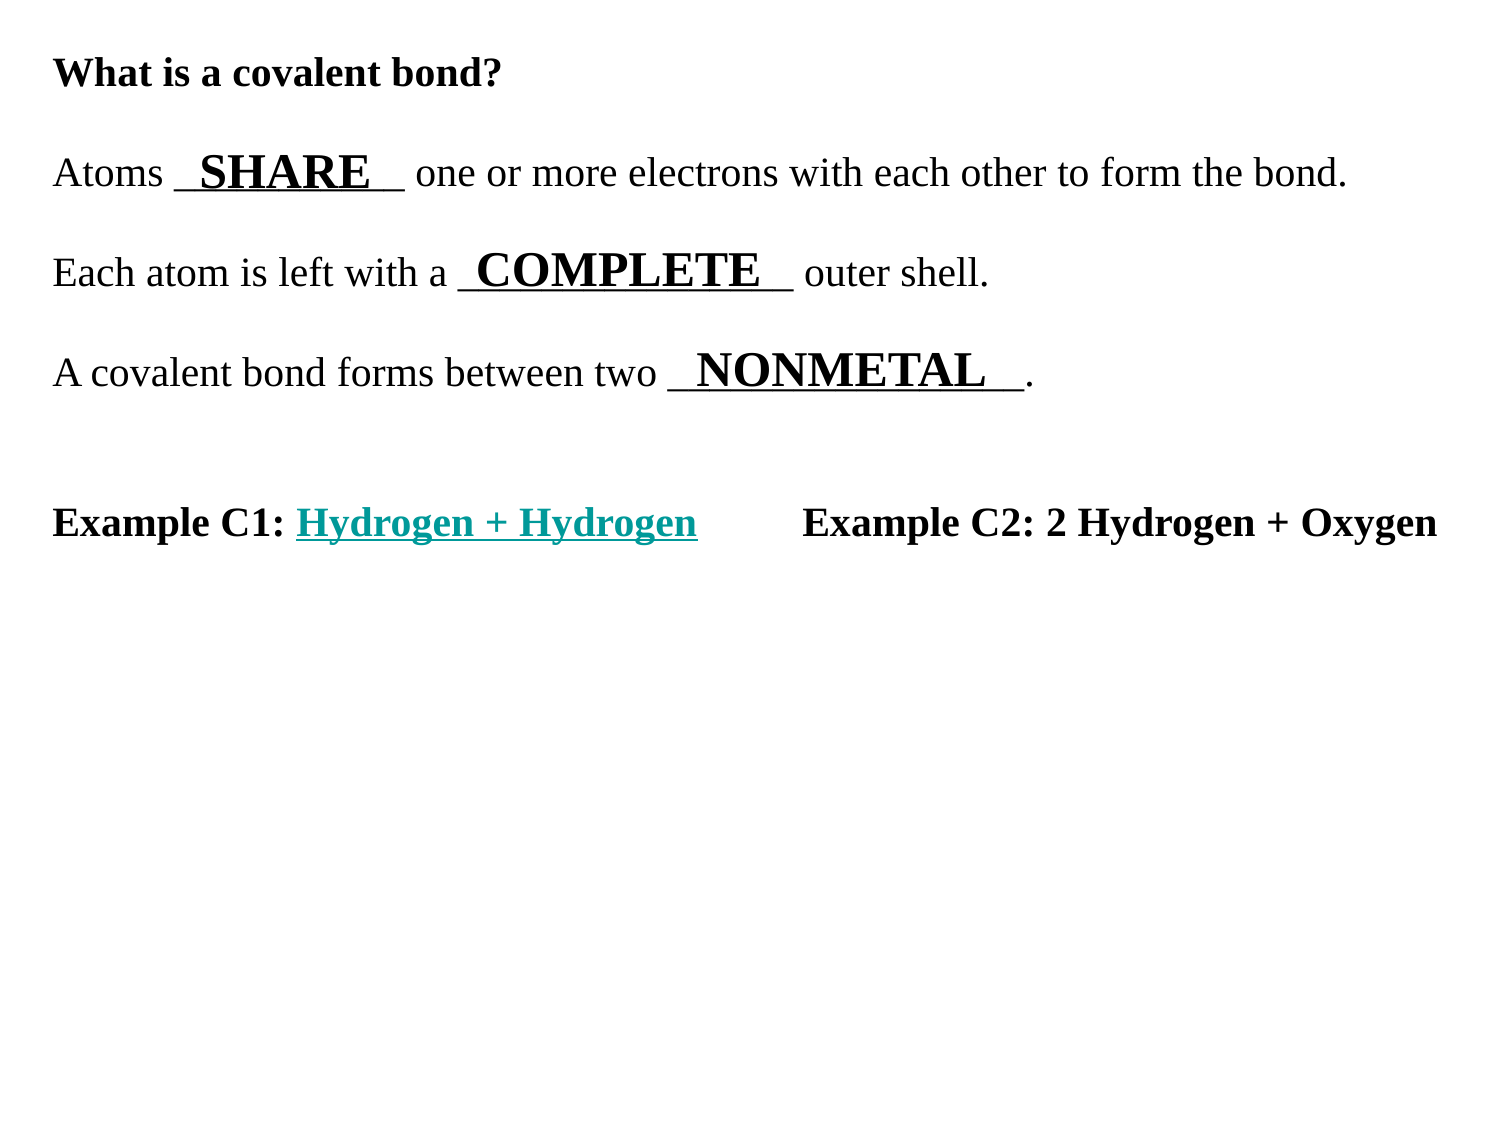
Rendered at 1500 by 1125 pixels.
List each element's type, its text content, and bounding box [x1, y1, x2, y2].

text_box COMPLETE [443, 229, 794, 304]
text_box NONMETAL [679, 329, 1005, 404]
text_box SHARE [160, 131, 411, 206]
text_box What is a covalent bond? Atoms ___________ one or more electrons with each other to form the bond. Each atom is left with a ________________ outer shell. A covalent bond forms between two _________________. Example C1: Hydrogen + Hydrogen Example C2: 2 Hydrogen + Oxygen [37, 37, 1463, 553]
